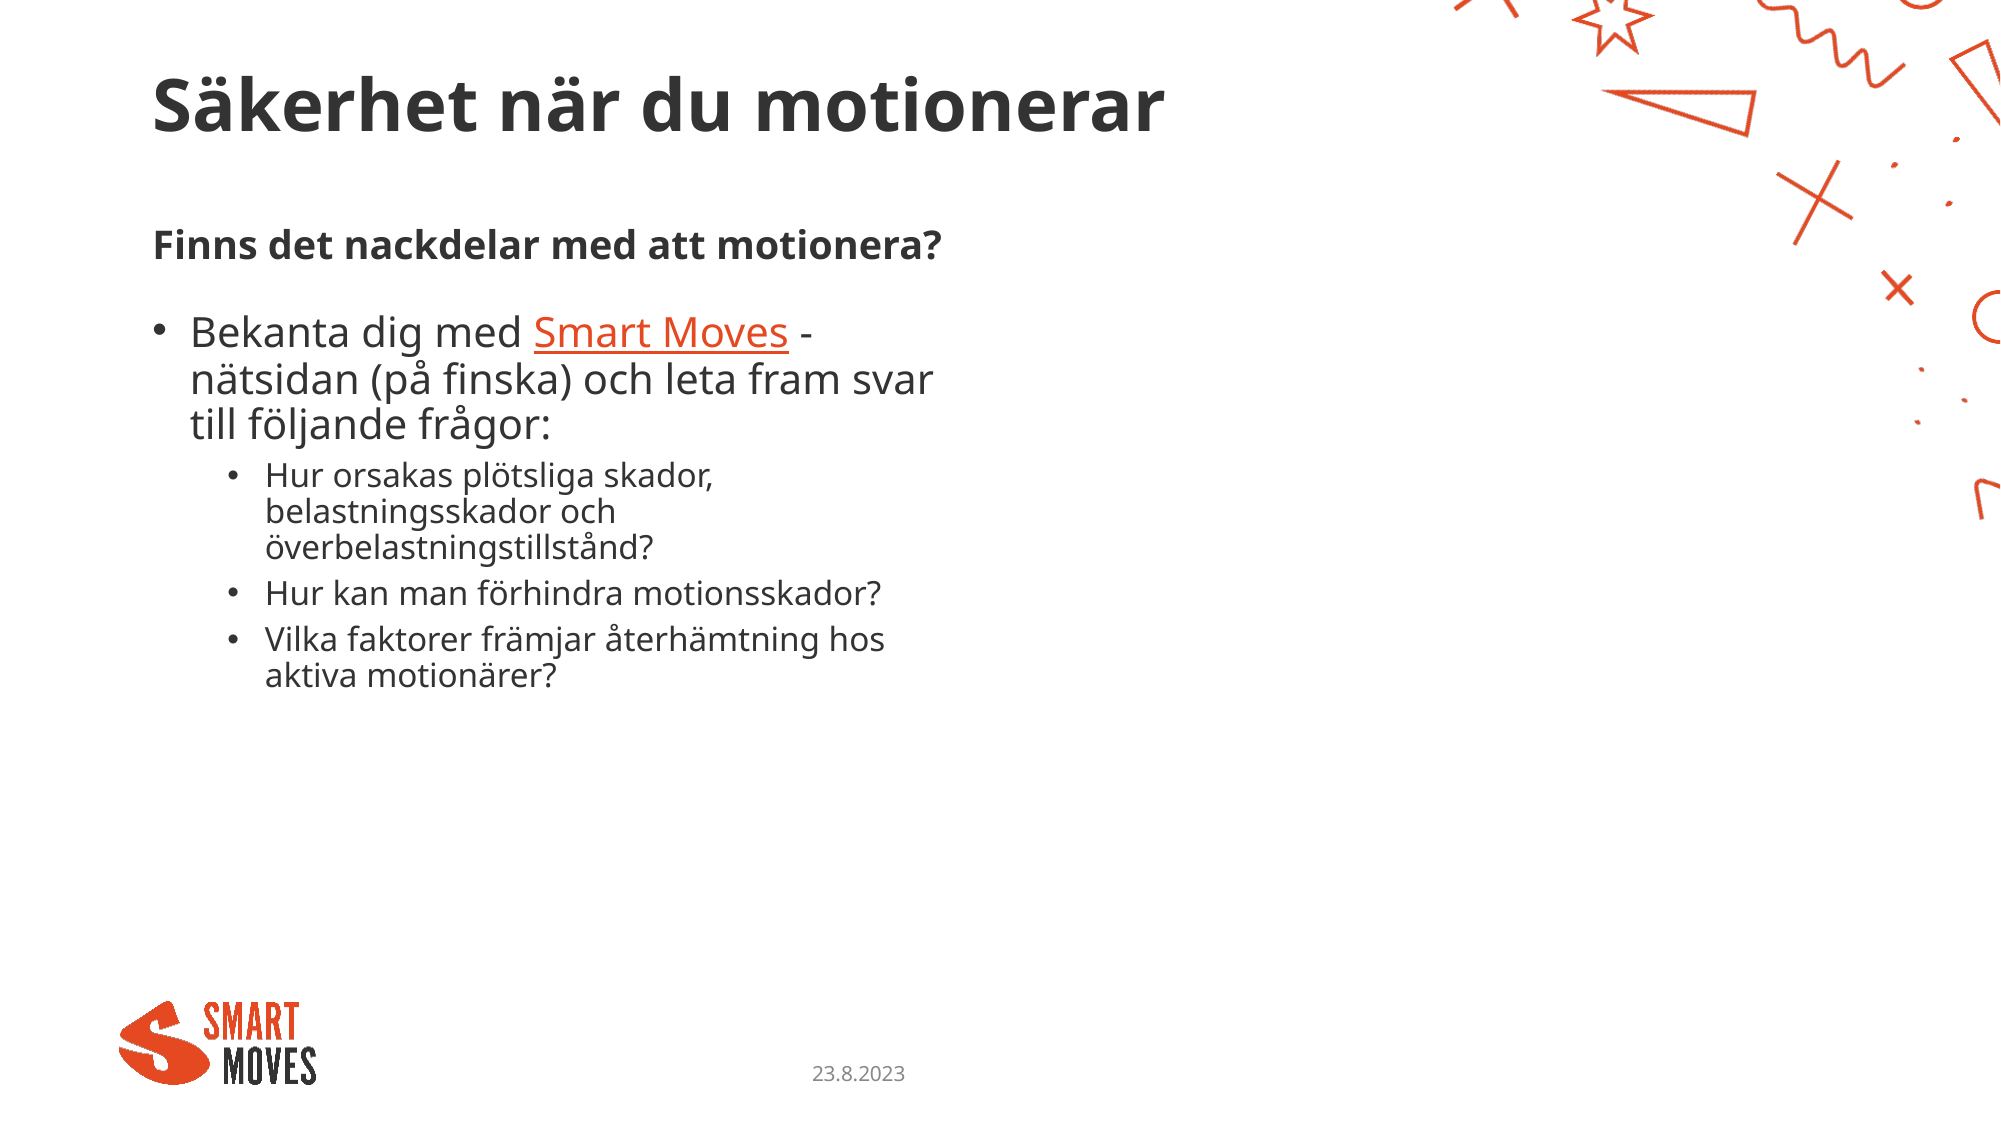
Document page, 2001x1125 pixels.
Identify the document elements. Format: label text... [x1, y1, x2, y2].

picture [1890, 0, 1953, 15]
title Säkerhet när du motionerar Finns det nackdelar med att motionera? [137, 59, 1423, 278]
picture [1889, 37, 2001, 209]
picture [1890, 354, 1969, 432]
picture [119, 1001, 316, 1085]
picture [1775, 158, 1854, 248]
picture [1970, 287, 2001, 349]
picture [1672, 0, 1918, 97]
picture [1880, 268, 1916, 307]
picture [1567, 0, 1776, 182]
picture [1960, 420, 2001, 532]
list Bekanta dig med Smart Moves -nätsidan (på finska) och leta fram svar till följande frågor: Hur orsakas plötsliga skador, belastningsskador och överbelastningstillstånd? Hur kan man förhindra motionsskador? Vilka faktorer främjar återhämtning hos aktiva motionärer? [137, 299, 969, 1014]
picture [1452, 0, 1530, 23]
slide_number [797, 1042, 1359, 1103]
